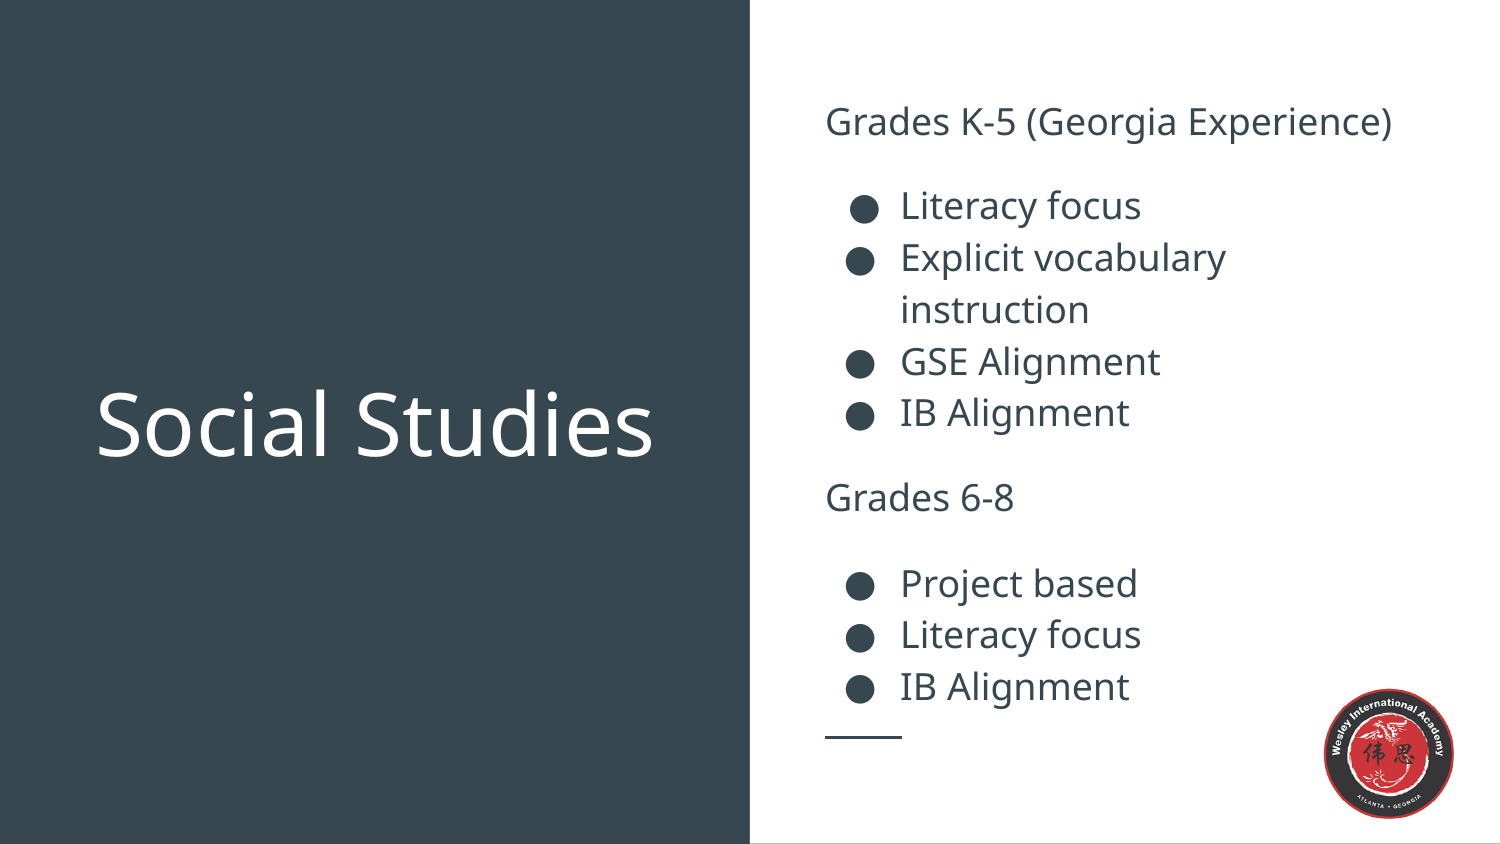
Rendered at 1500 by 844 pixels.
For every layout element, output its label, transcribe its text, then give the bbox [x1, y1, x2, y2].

title Social Studies [43, 284, 708, 560]
picture [1323, 688, 1455, 820]
list Grades K-5 (Georgia Experience) Literacy focus Explicit vocabulary instruction GSE Alignment IB Alignment Grades 6-8 Project based Literacy focus IB Alignment [810, 181, 1440, 788]
